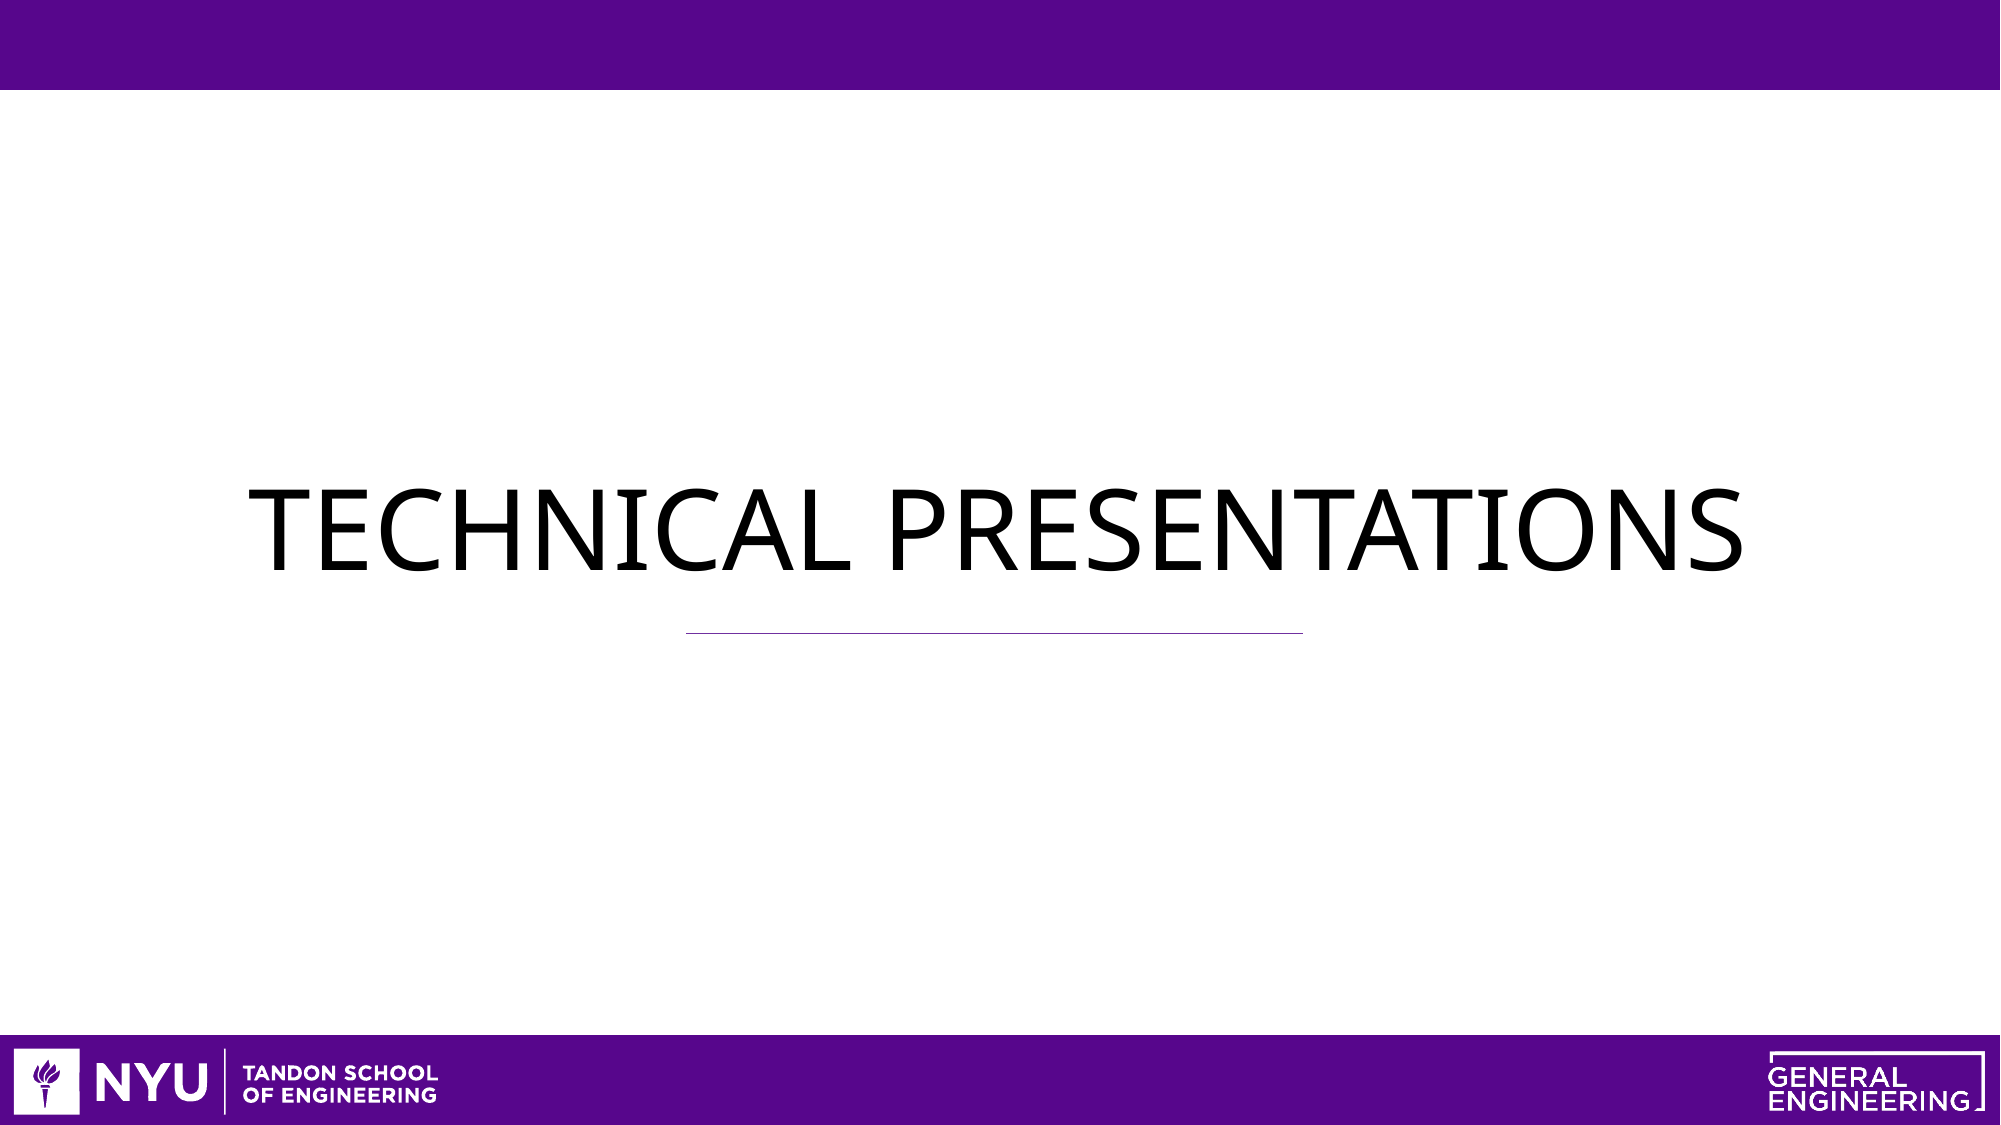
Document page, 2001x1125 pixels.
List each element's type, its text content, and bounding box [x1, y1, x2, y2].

text_box [0, 1034, 2000, 1125]
text_box [0, 0, 2000, 91]
picture [1768, 1051, 1985, 1111]
picture [13, 1048, 438, 1115]
title TECHNICAL PRESENTATIONS [124, 210, 1873, 603]
